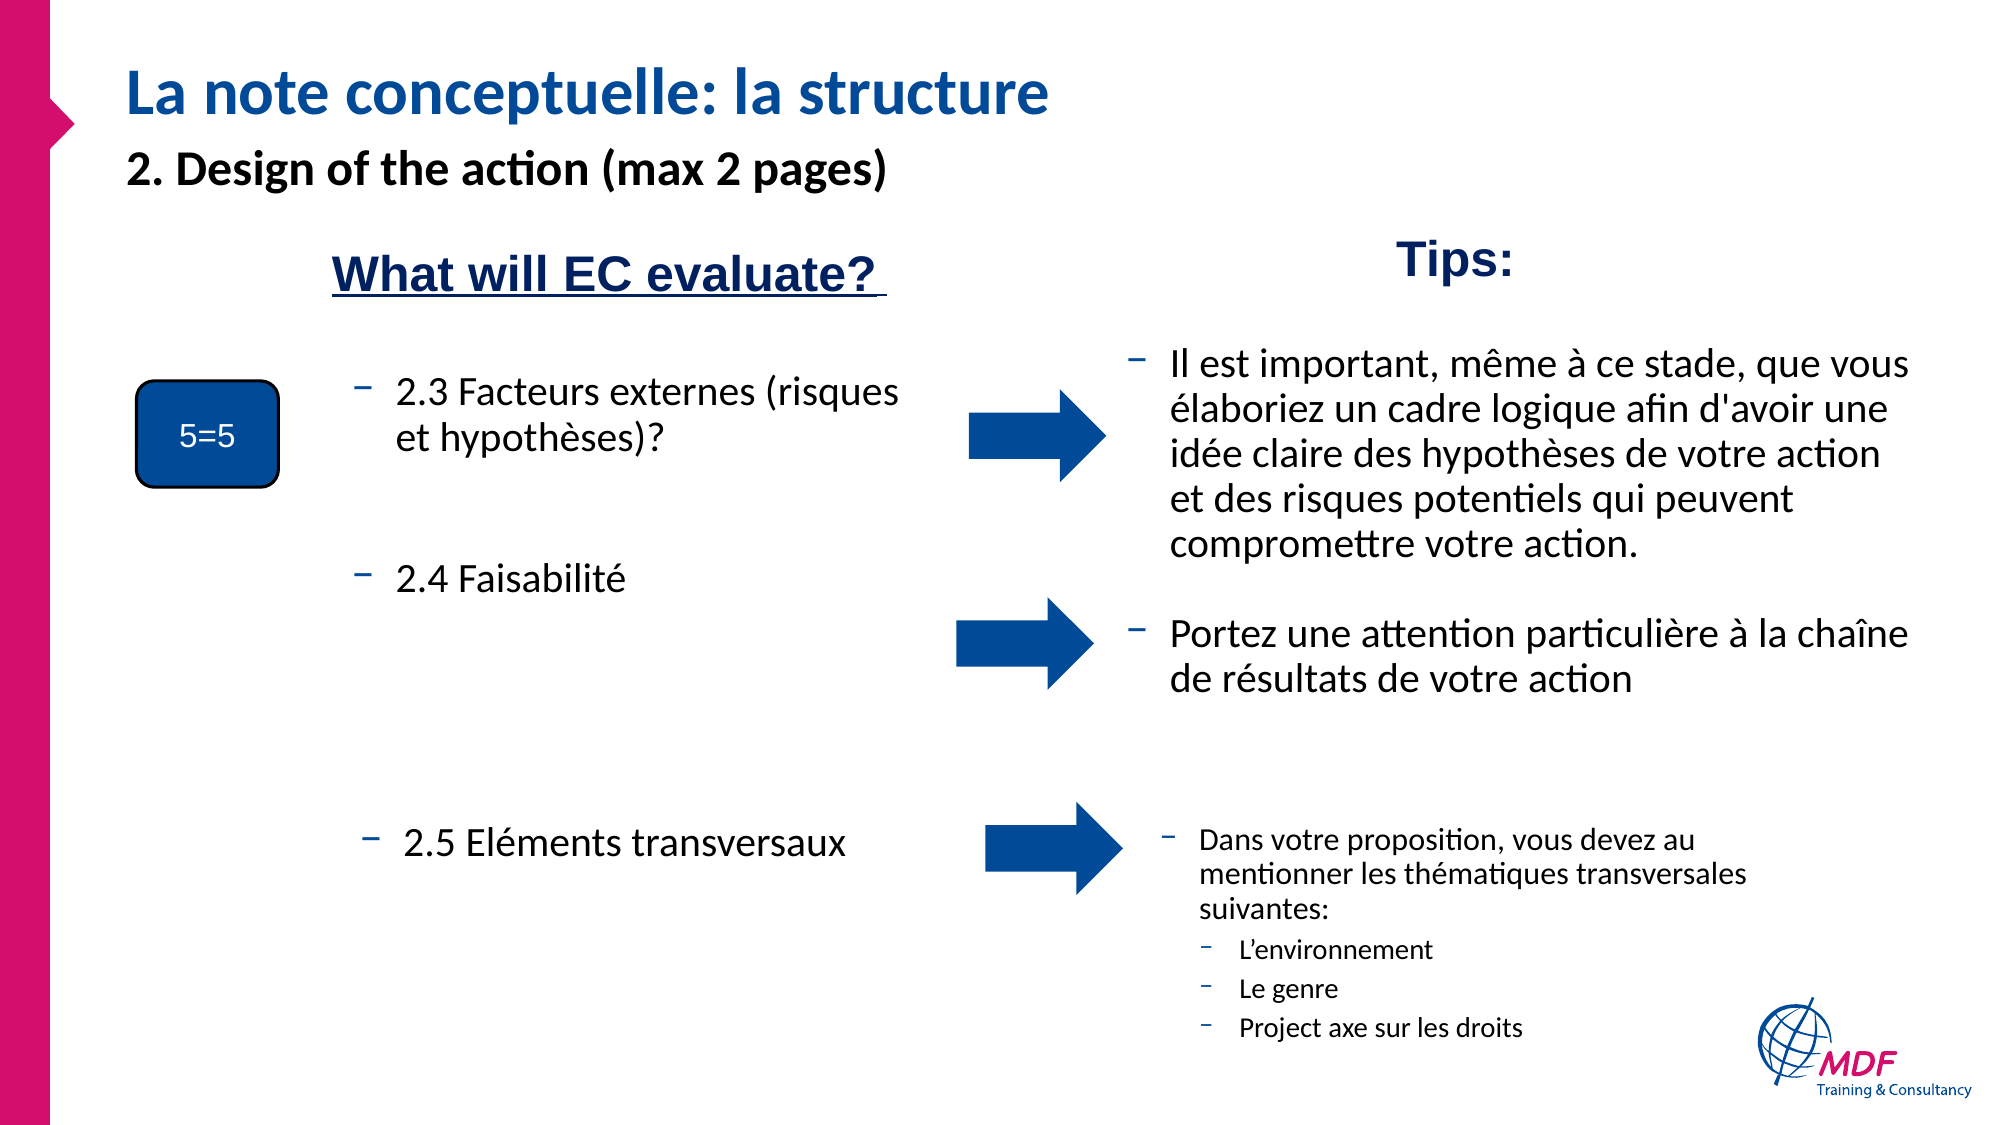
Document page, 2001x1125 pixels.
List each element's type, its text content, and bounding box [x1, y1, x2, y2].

text_box 2.5 Eléments transversaux [270, 820, 997, 1042]
text_box [984, 799, 1125, 898]
text_box [967, 386, 1108, 485]
text_box Dans votre proposition, vous devez au mentionner les thématiques transversales suivantes: L’environnement Le genre Project axe sur les droits [1079, 822, 1806, 1044]
text_box Tips: [1371, 203, 1554, 310]
text_box What will EC evaluate? [311, 218, 956, 325]
text_box 2.4 Faisabilité [263, 556, 926, 761]
title La note conceptuelle: la structure [126, 57, 1852, 119]
text_box 5=5 [136, 380, 279, 488]
text_box Portez une attention particulière à la chaîne de résultats de votre action [1037, 611, 1921, 725]
text_box 2. Design of the action (max 2 pages) [111, 135, 1893, 190]
list Il est important, même à ce stade, que vous élaboriez un cadre logique afin d'avoir une idée claire des hypothèses de votre action et des risques potentiels qui peuvent compromettre votre action. [1037, 341, 1921, 595]
list 2.3 Facteurs externes (risques et hypothèses)? [263, 369, 926, 531]
text_box [955, 594, 1096, 693]
